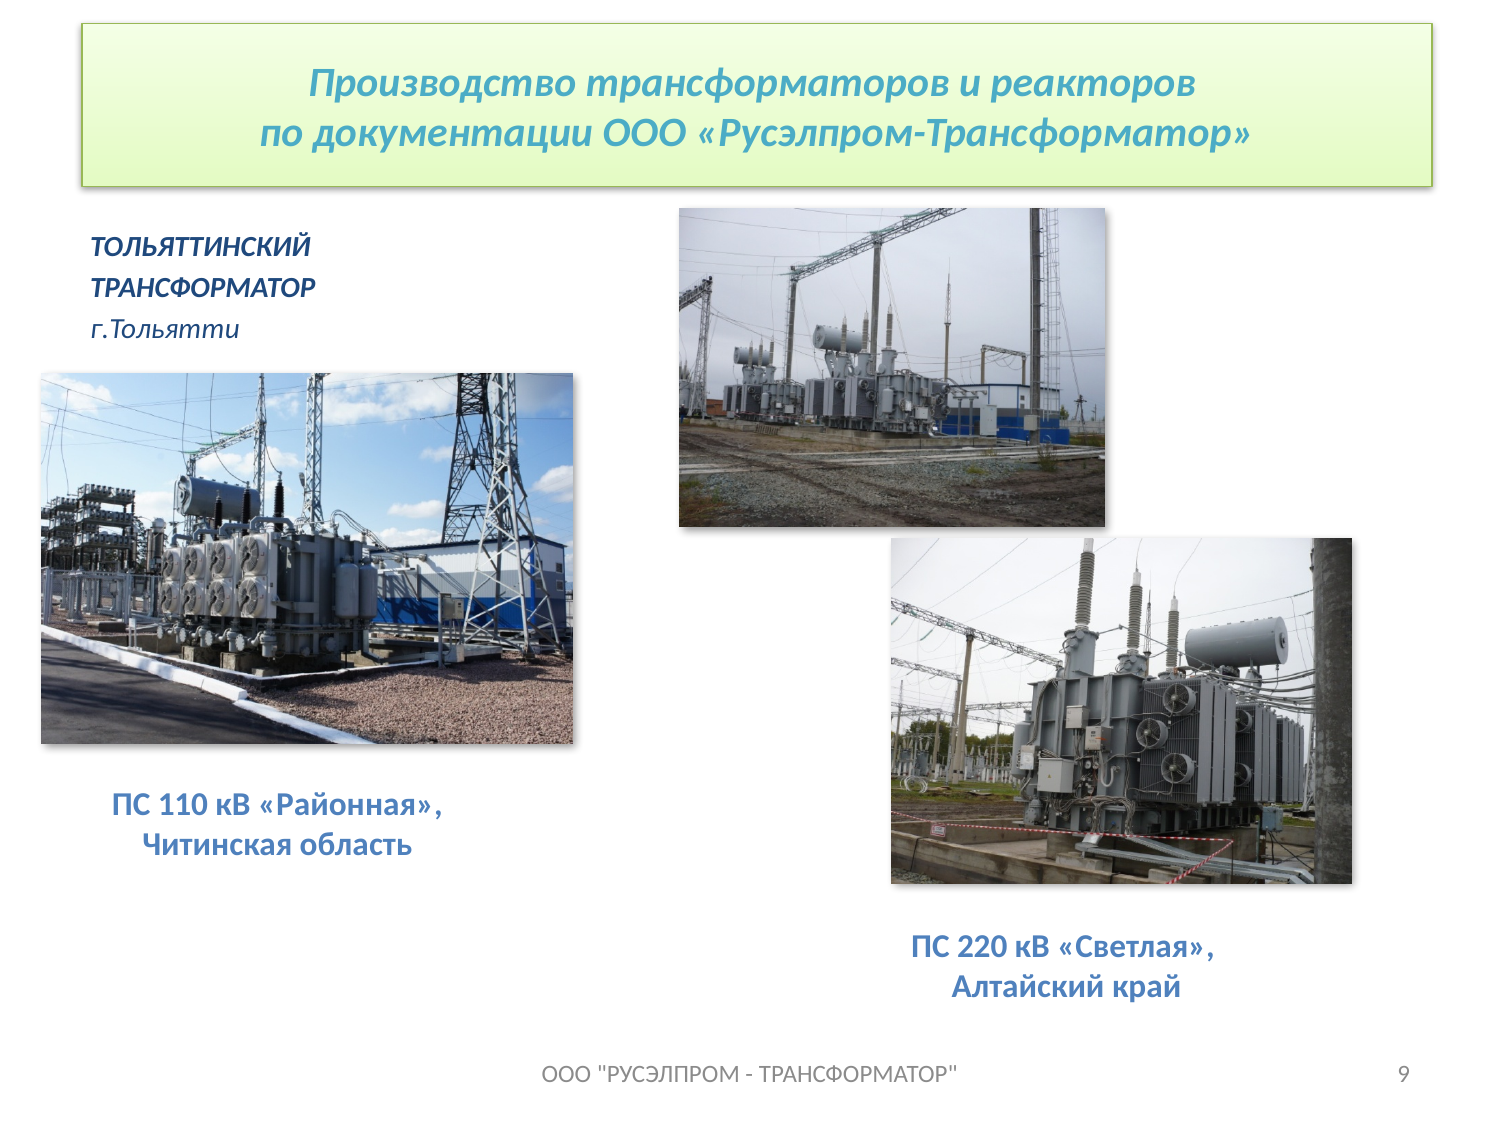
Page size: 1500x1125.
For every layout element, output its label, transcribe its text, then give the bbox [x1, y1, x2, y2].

slide_number 9 [1074, 1042, 1425, 1103]
footer ООО "РУСЭЛПРОМ - ТРАНСФОРМАТОР" [512, 1042, 988, 1103]
picture [678, 207, 1105, 528]
picture [41, 373, 574, 744]
text_box ПС 110 кВ «Районная», Читинская область [53, 775, 502, 870]
list ТОЛЬЯТТИНСКИЙ ТРАНСФОРМАТОР г.Тольятти [75, 219, 738, 1005]
text_box ПС 220 кВ «Светлая», Алтайский край [773, 916, 1353, 1012]
title Производство трансформаторов и реакторов по документации ООО «Русэлпром-Трансформатор» [81, 23, 1433, 187]
picture [891, 538, 1352, 884]
